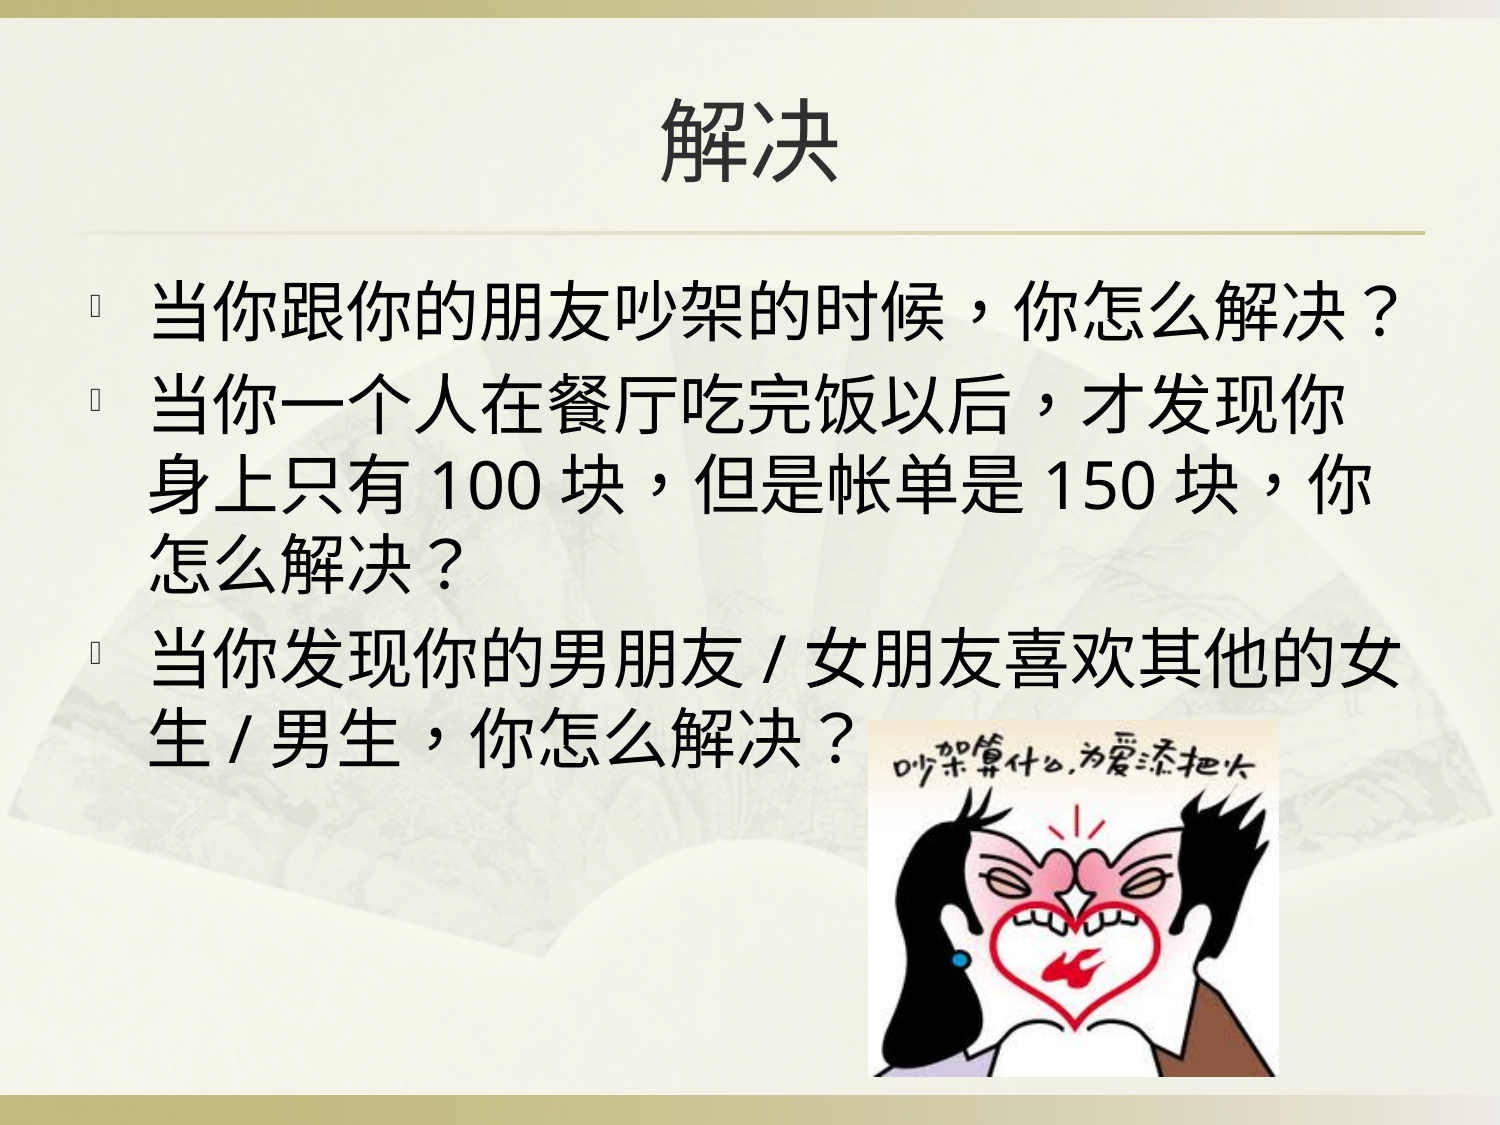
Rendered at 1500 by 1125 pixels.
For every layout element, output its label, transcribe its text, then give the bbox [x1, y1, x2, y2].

picture [867, 720, 1279, 1077]
title 解决 [75, 45, 1425, 233]
list 当你跟你的朋友吵架的时候，你怎么解决？ 当你一个人在餐厅吃完饭以后，才发现你身上只有100块，但是帐单是150块，你怎么解决？ 当你发现你的男朋友/女朋友喜欢其他的女生/男生，你怎么解决？ [75, 262, 1425, 1032]
